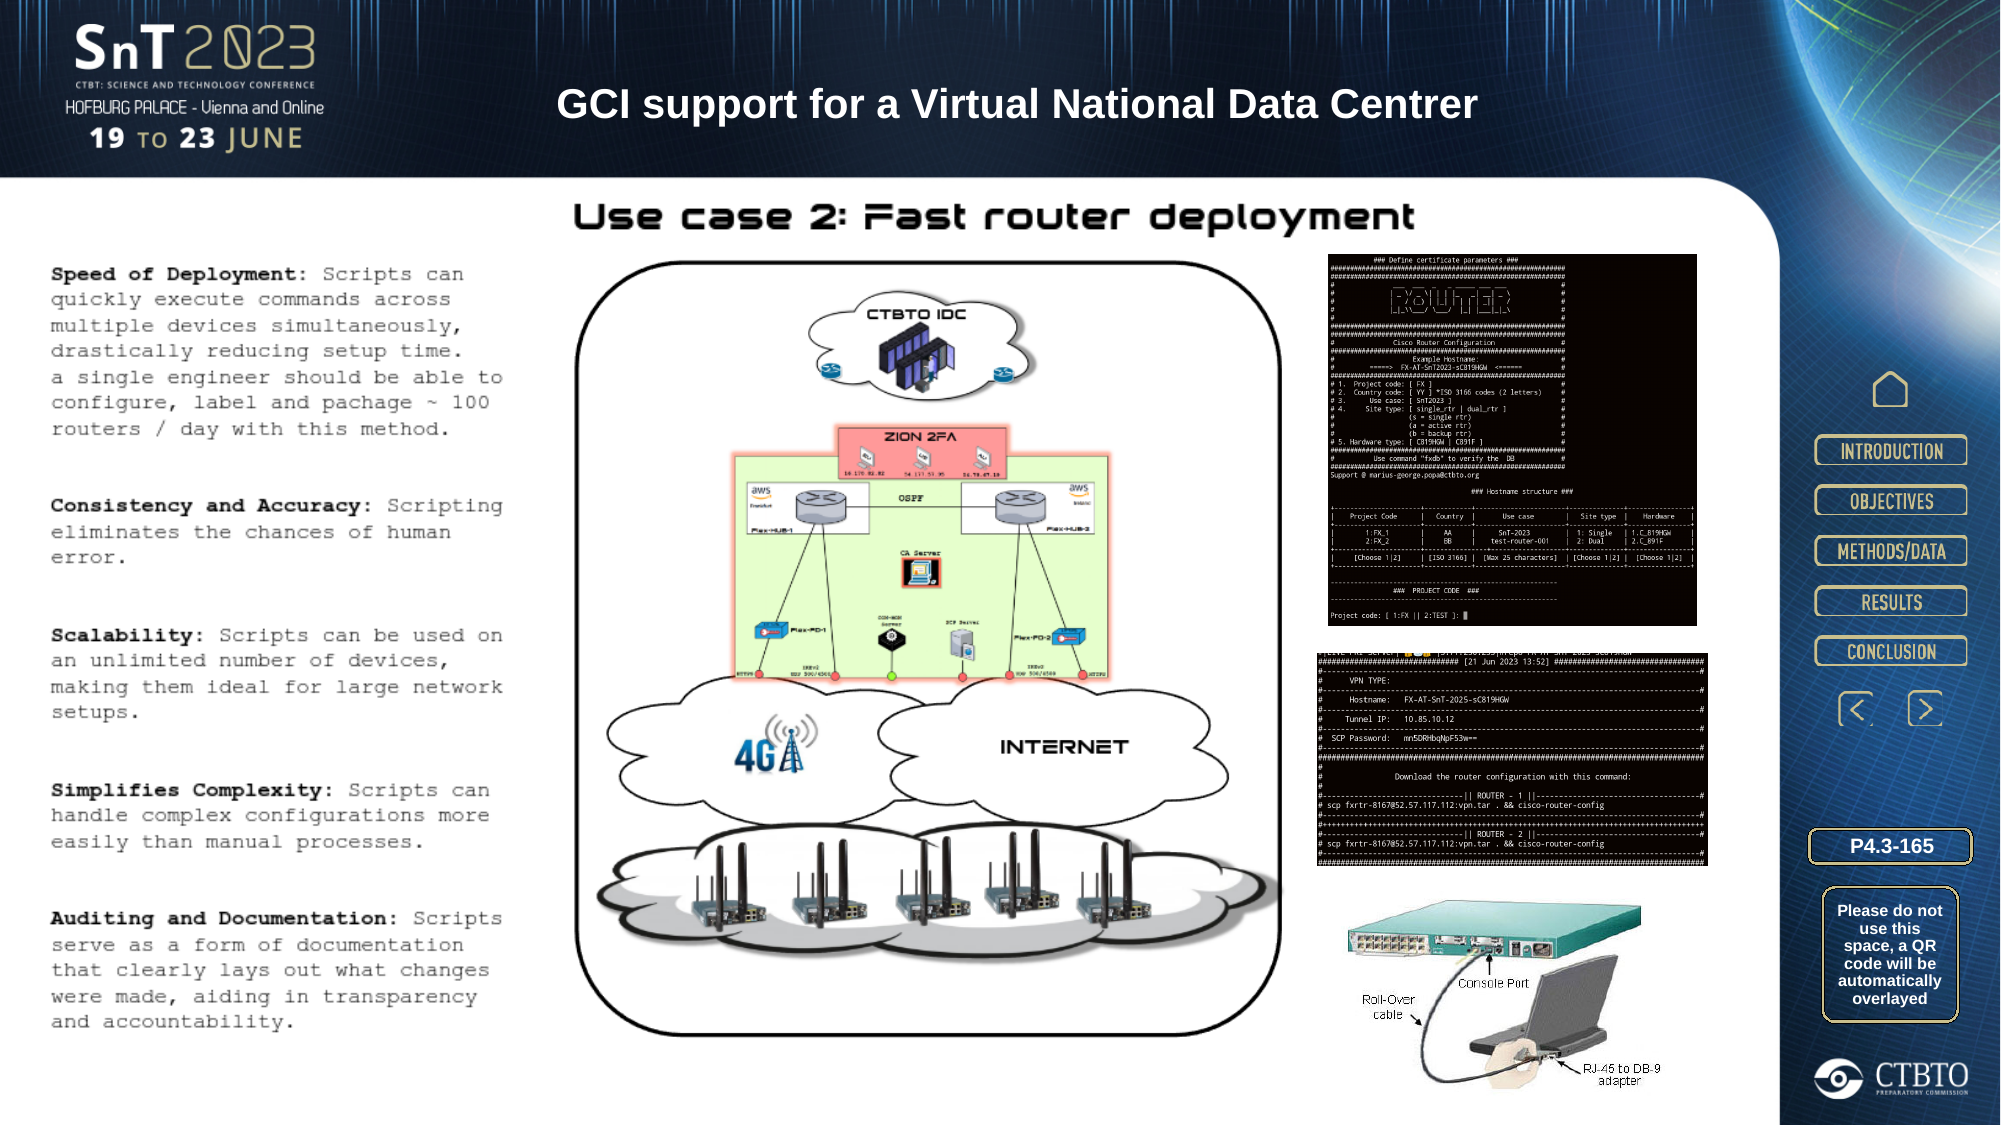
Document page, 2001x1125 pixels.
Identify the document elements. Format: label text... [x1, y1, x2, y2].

text_box Please do not use this space, a QR code will be automatically overlayed [1821, 894, 1959, 1017]
text_box P4.3-165 [1824, 827, 1960, 866]
text_box GCI support for a Virtual National Data Centrer [359, 43, 1676, 136]
picture [0, 0, 2001, 1125]
